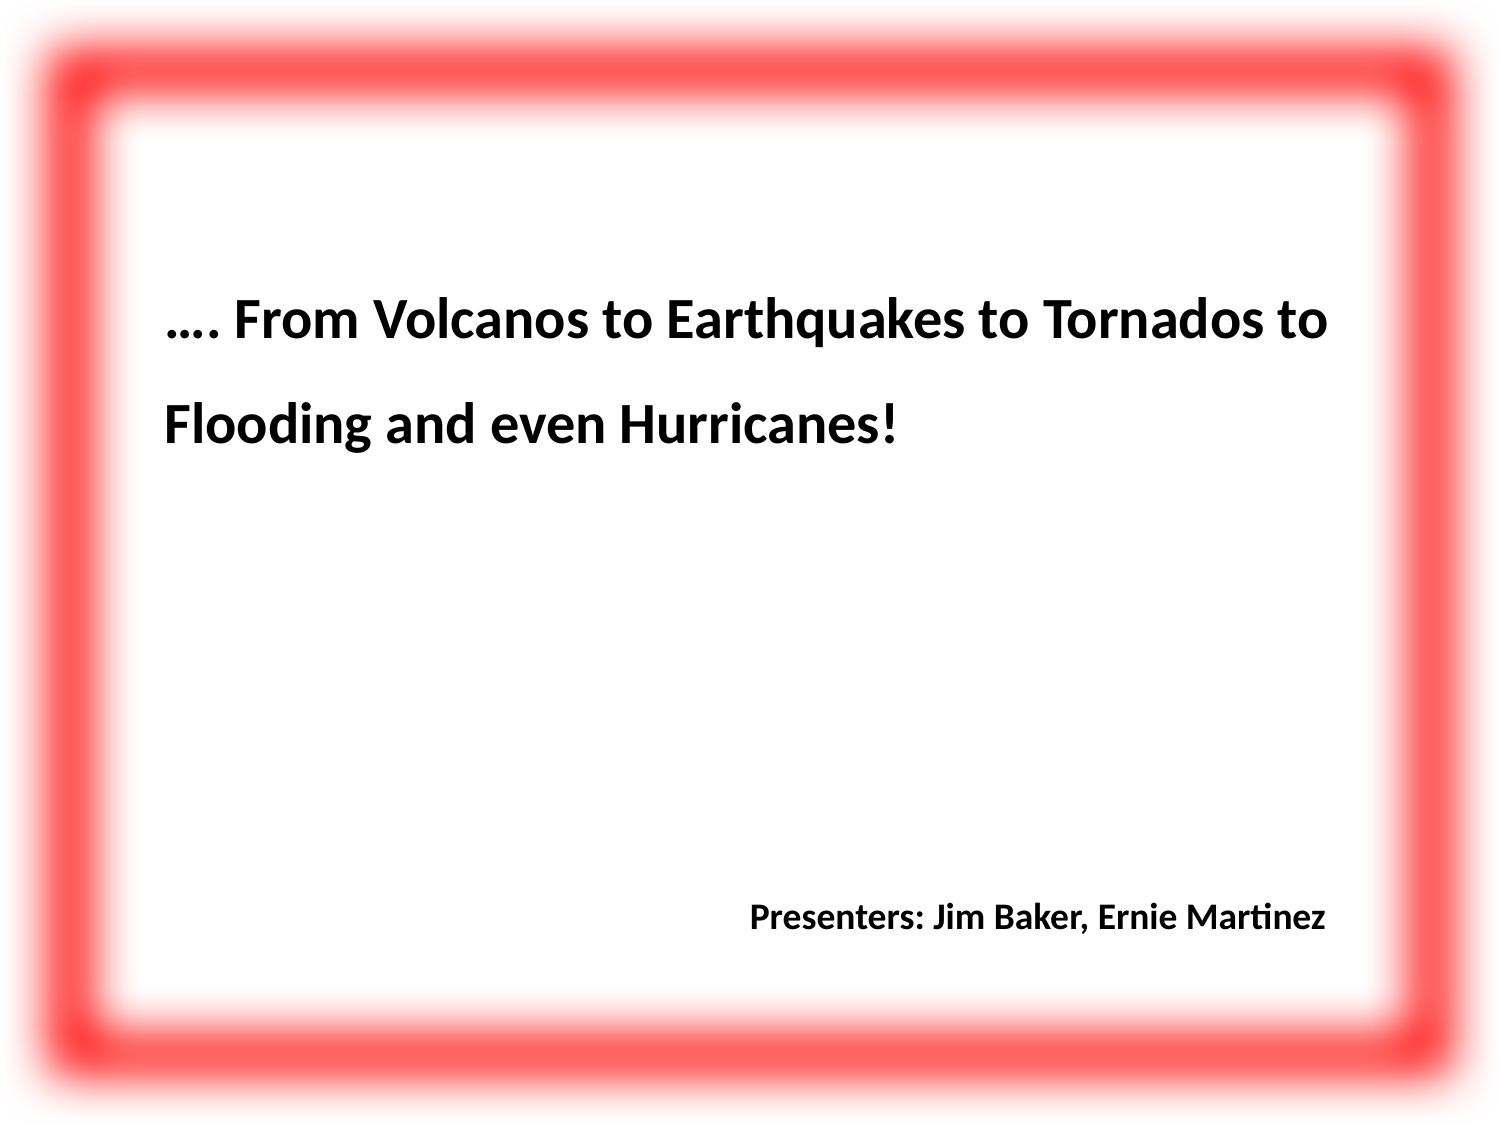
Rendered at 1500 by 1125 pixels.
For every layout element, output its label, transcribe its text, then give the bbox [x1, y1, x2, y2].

text_box …. From Volcanos to Earthquakes to Tornados to Flooding and even Hurricanes! [149, 237, 1350, 463]
text_box Presenters: Jim Baker, Ernie Martinez [149, 862, 1350, 945]
